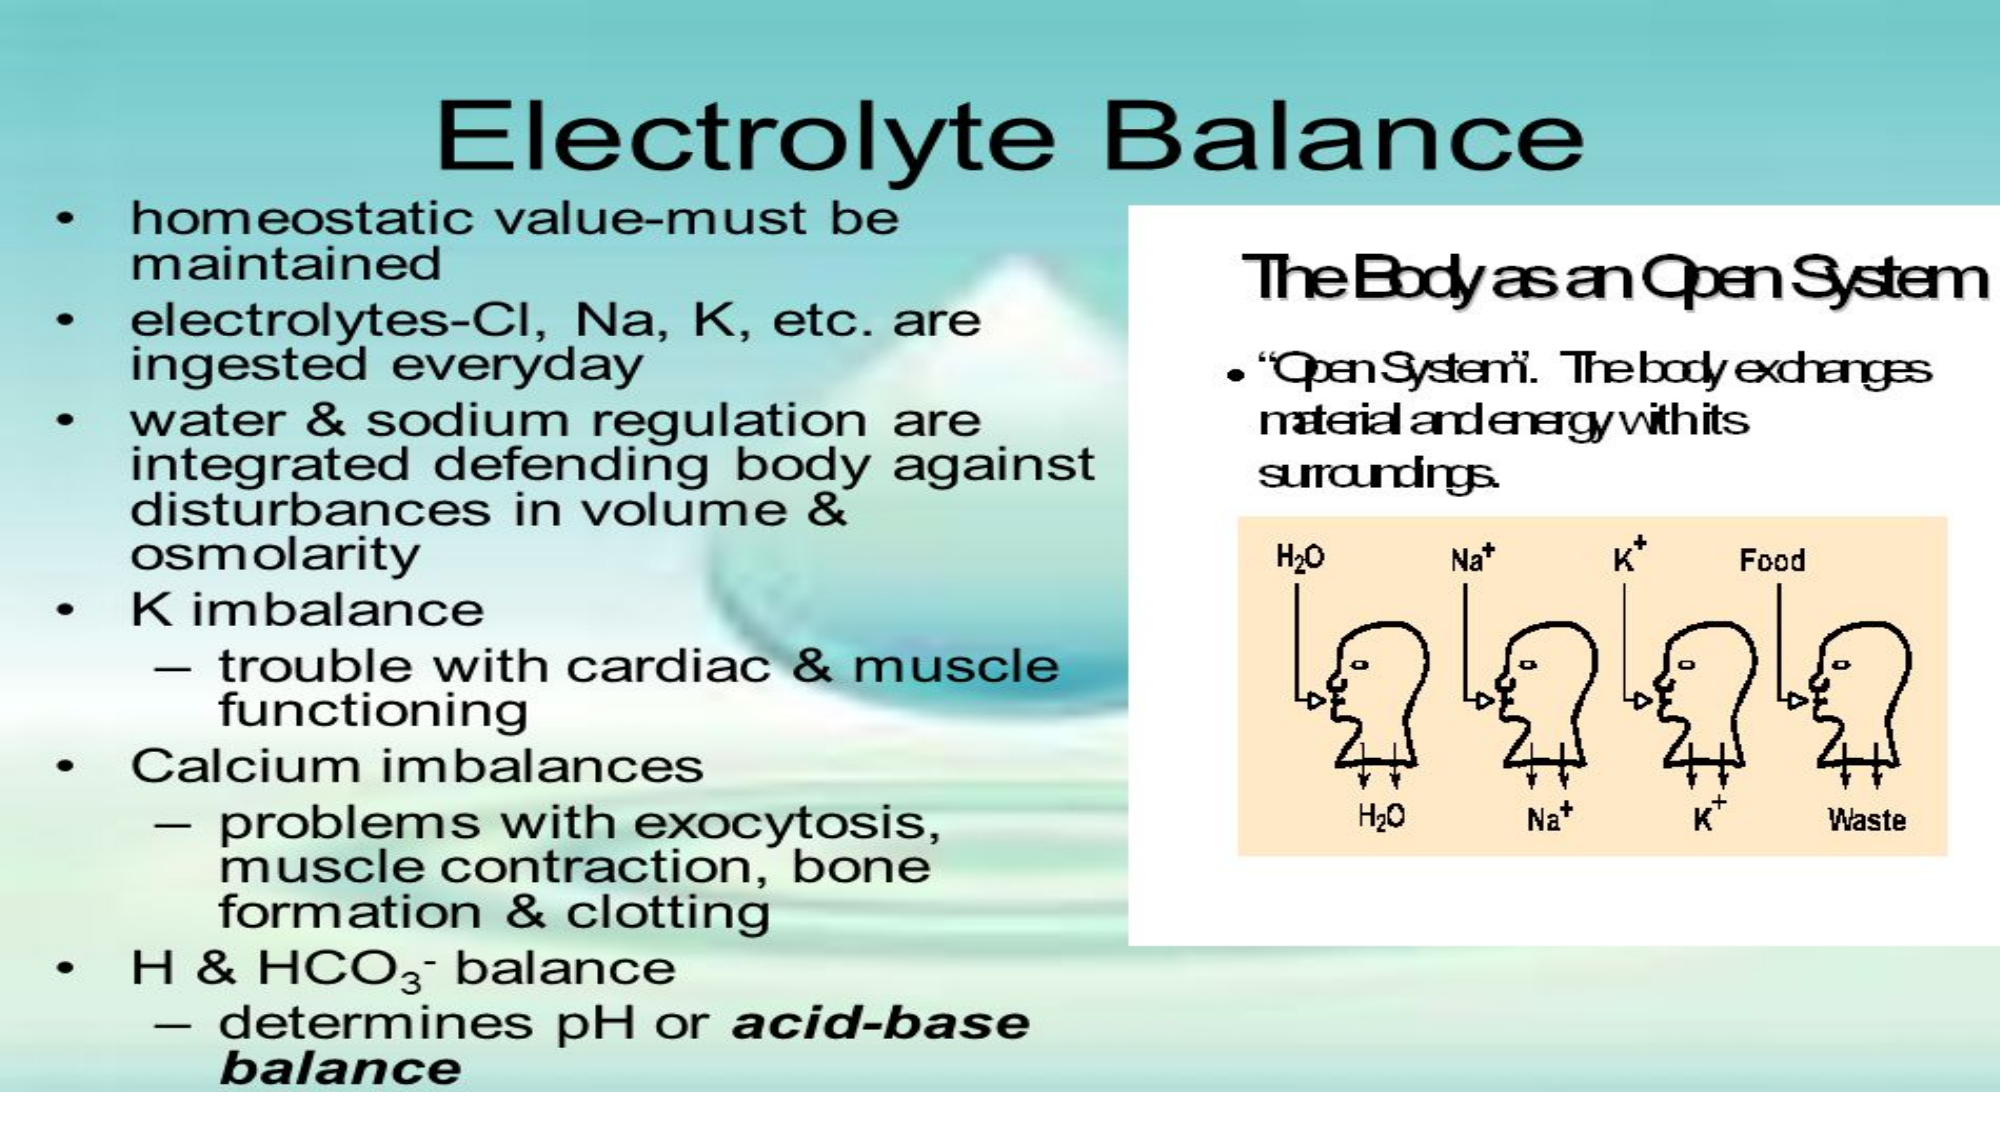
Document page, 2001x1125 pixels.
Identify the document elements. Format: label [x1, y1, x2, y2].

list [0, 0, 2000, 1092]
